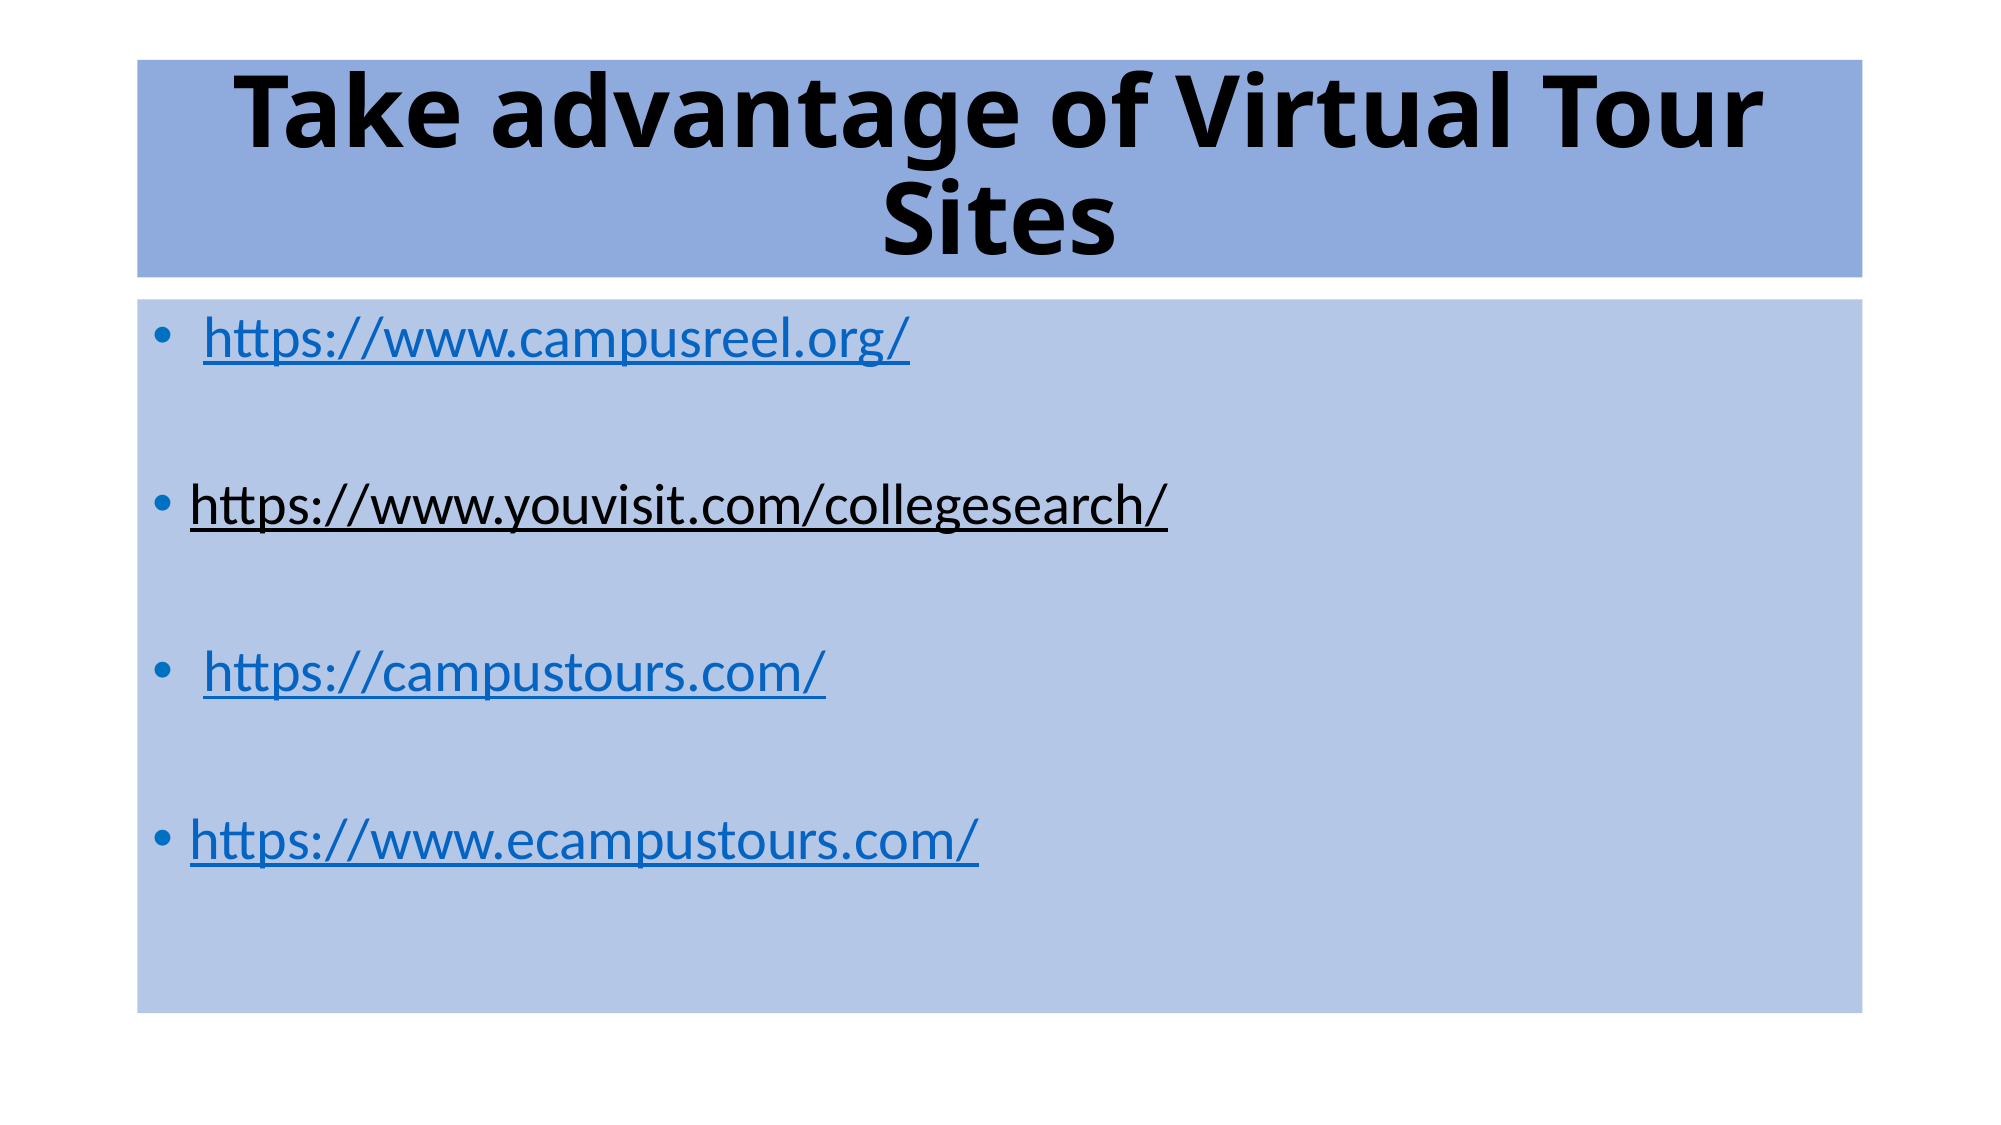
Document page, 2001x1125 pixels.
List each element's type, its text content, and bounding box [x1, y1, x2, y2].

list https://www.campusreel.org/ https://www.youvisit.com/collegesearch/ https://campustours.com/ https://www.ecampustours.com/ [137, 299, 1863, 1014]
title Take advantage of Virtual Tour Sites [137, 59, 1863, 278]
